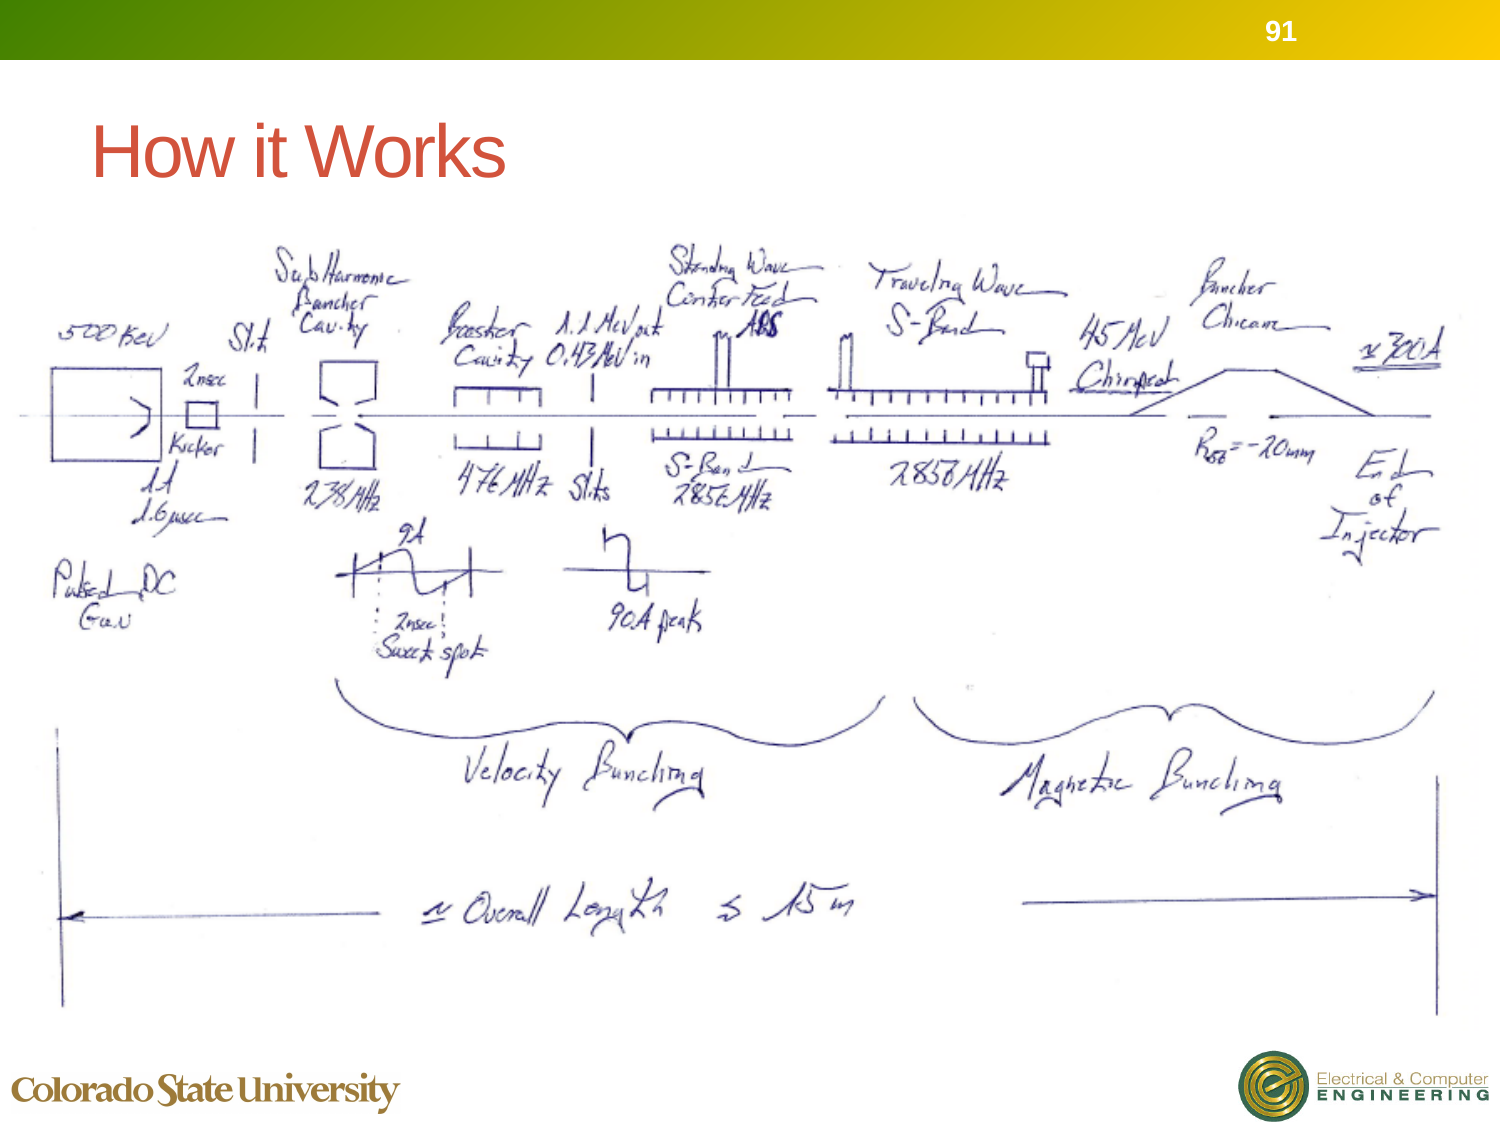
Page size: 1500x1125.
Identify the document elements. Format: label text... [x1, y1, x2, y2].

picture [1238, 1050, 1489, 1122]
picture [11, 1072, 401, 1114]
picture [0, 214, 1500, 1031]
title How it Works [75, 87, 1425, 209]
slide_number 91 [1250, 3, 1425, 57]
